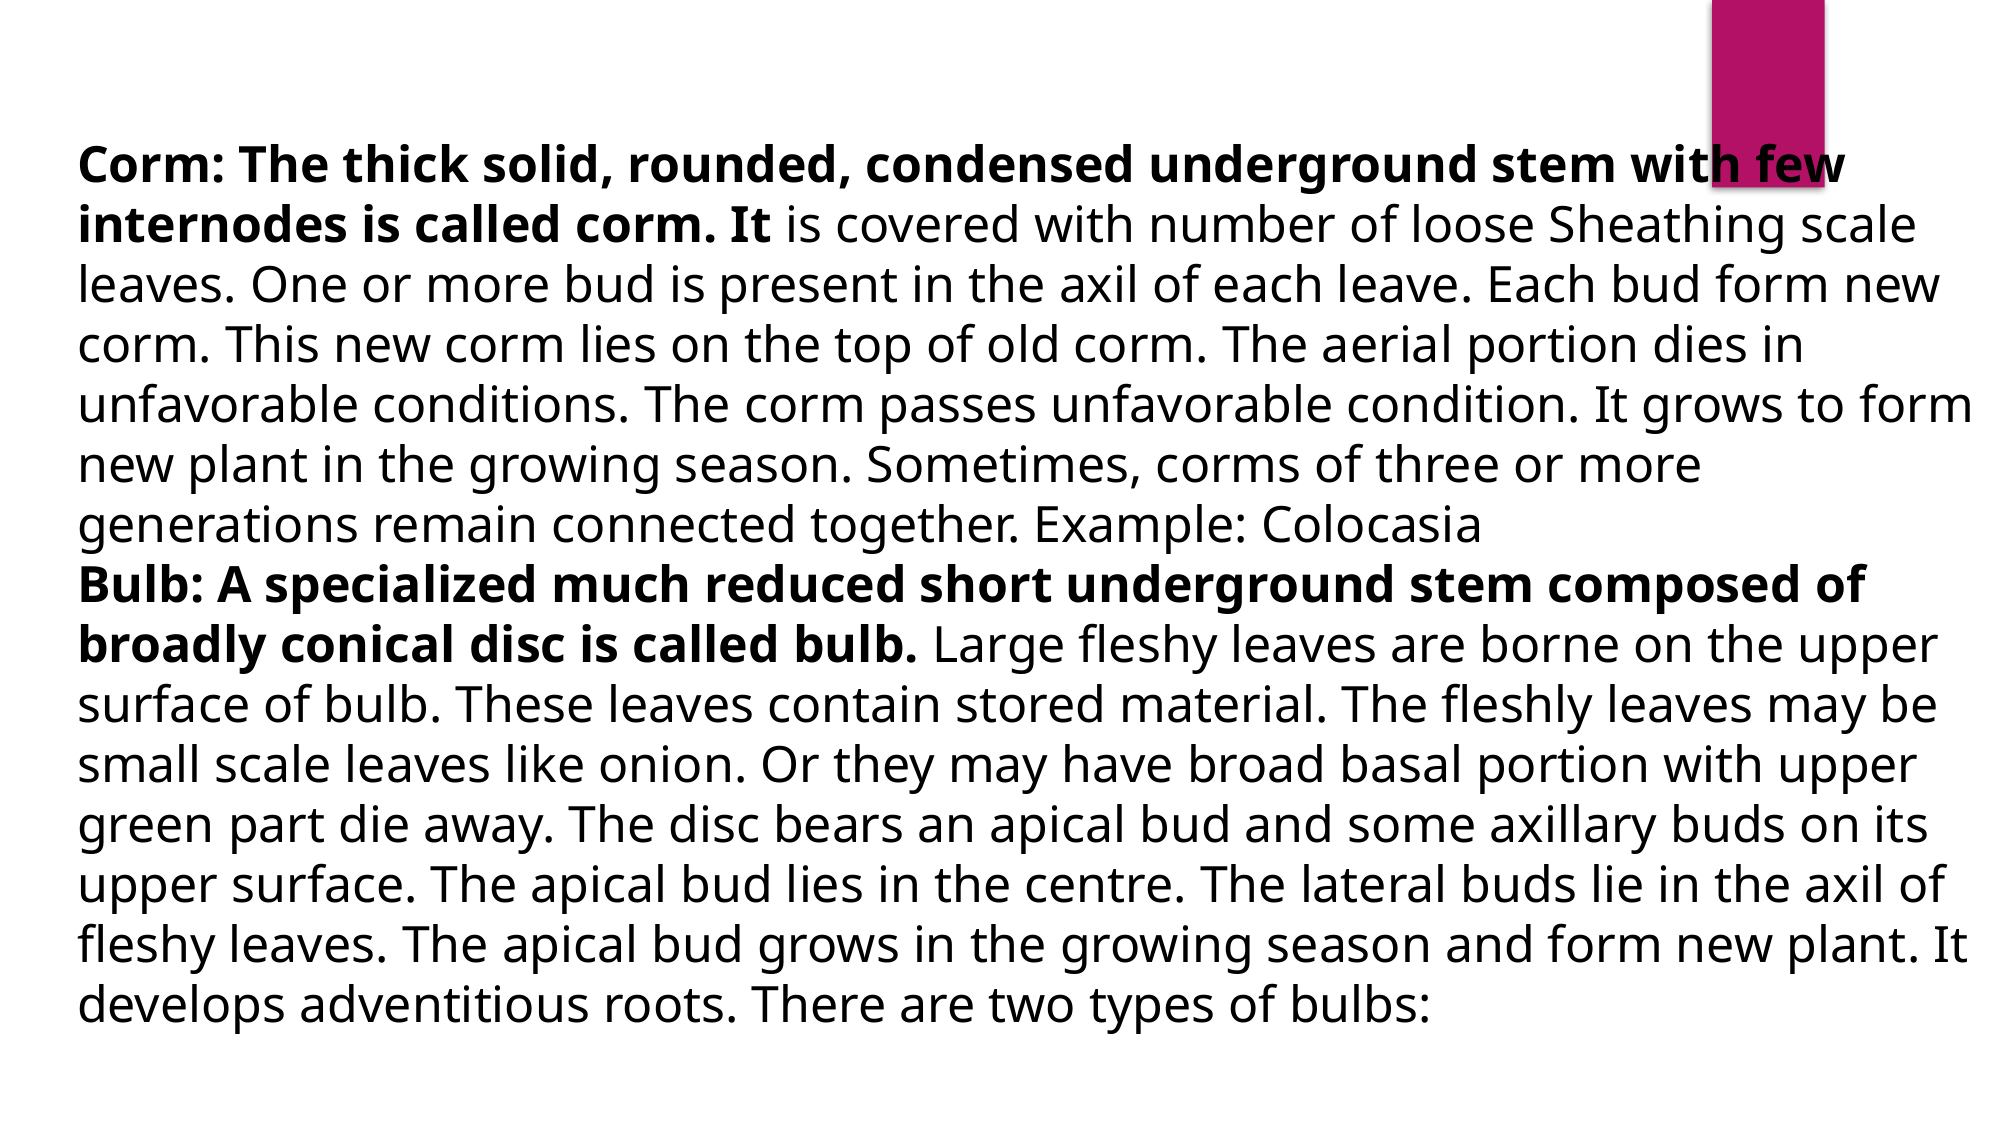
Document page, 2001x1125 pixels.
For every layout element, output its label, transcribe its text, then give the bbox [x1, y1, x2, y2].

text_box Corm: The thick solid, rounded, condensed underground stem with few internodes is called corm. It is covered with number of loose Sheathing scale leaves. One or more bud is present in the axil of each leave. Each bud form new corm. This new corm lies on the top of old corm. The aerial portion dies in unfavorable conditions. The corm passes unfavorable condition. It grows to form new plant in the growing season. Sometimes, corms of three or more generations remain connected together. Example: Colocasia Bulb: A specialized much reduced short underground stem composed of broadly conical disc is called bulb. Large fleshy leaves are borne on the upper surface of bulb. These leaves contain stored material. The fleshly leaves may be small scale leaves like onion. Or they may have broad basal portion with upper green part die away. The disc bears an apical bud and some axillary buds on its upper surface. The apical bud lies in the centre. The lateral buds lie in the axil of fleshy leaves. The apical bud grows in the growing season and form new plant. It develops adventitious roots. There are two types of bulbs: [62, 124, 2000, 1113]
text_box [37, 99, 1975, 1088]
